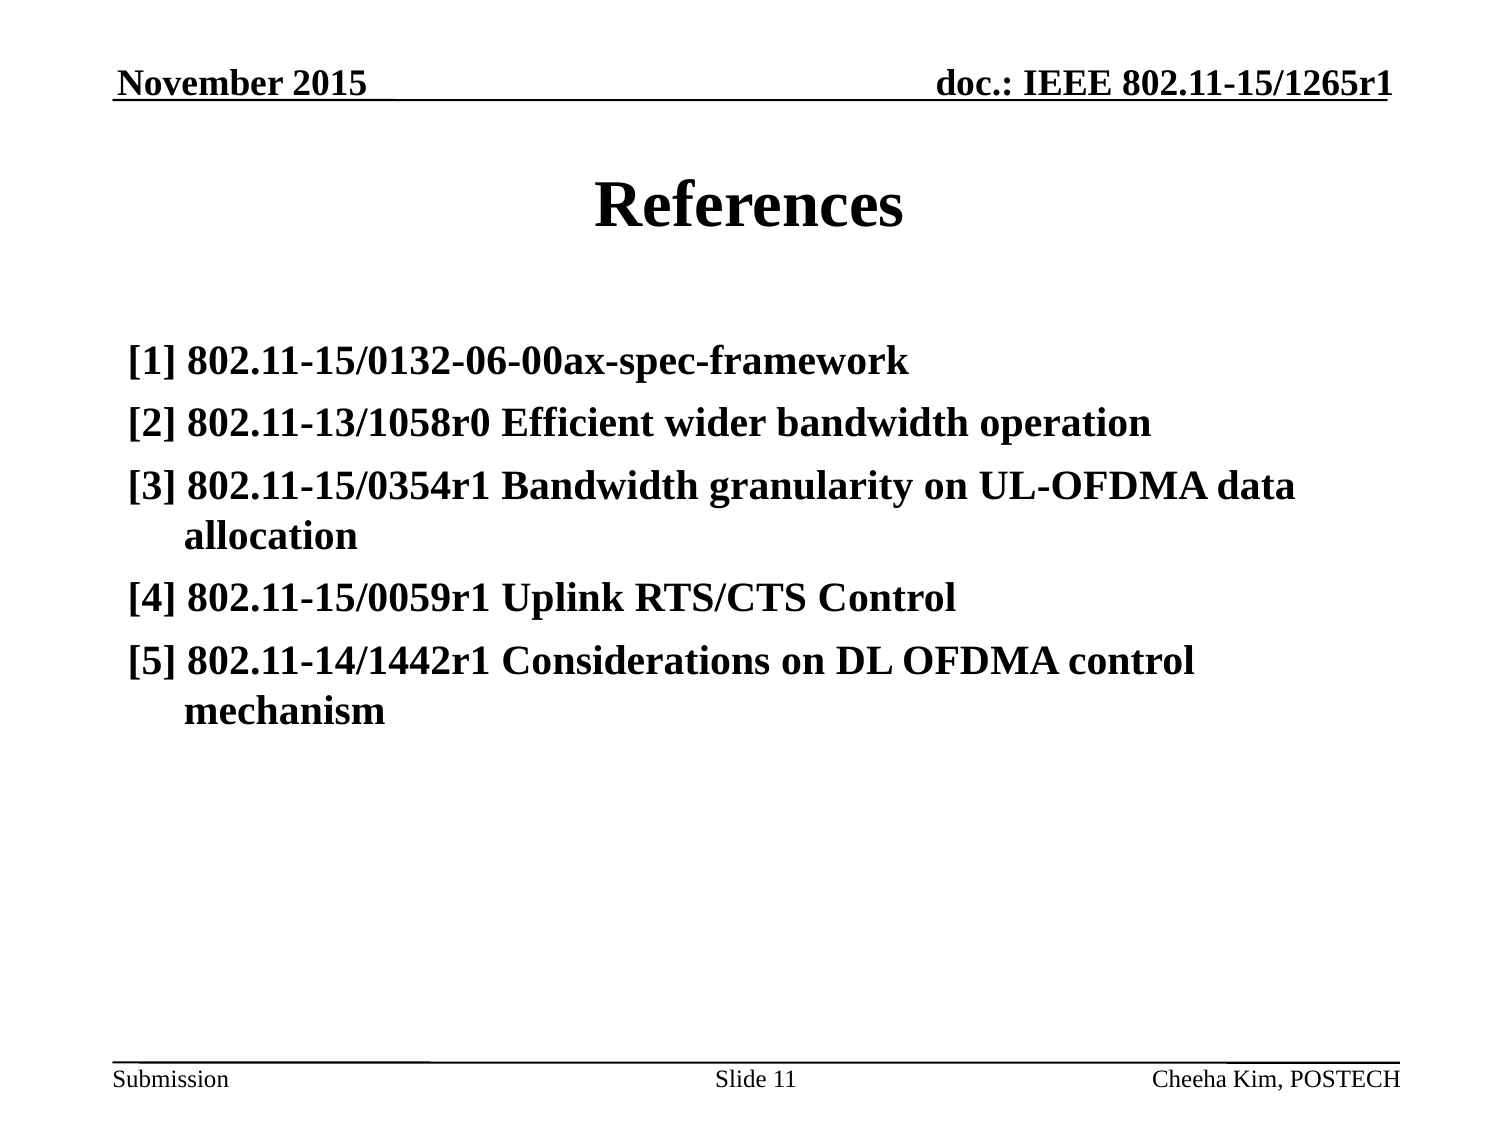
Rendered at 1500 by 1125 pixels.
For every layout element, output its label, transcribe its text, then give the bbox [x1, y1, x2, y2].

slide_number Slide 11 [712, 1061, 800, 1123]
list [1] 802.11-15/0132-06-00ax-spec-framework [2] 802.11-13/1058r0 Efficient wider bandwidth operation [3] 802.11-15/0354r1 Bandwidth granularity on UL-OFDMA data allocation [4] 802.11-15/0059r1 Uplink RTS/CTS Control [5] 802.11-14/1442r1 Considerations on DL OFDMA control mechanism [112, 324, 1388, 1016]
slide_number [116, 58, 507, 104]
footer Cheeha Kim, POSTECH [1019, 1061, 1402, 1093]
title References [112, 112, 1388, 288]
